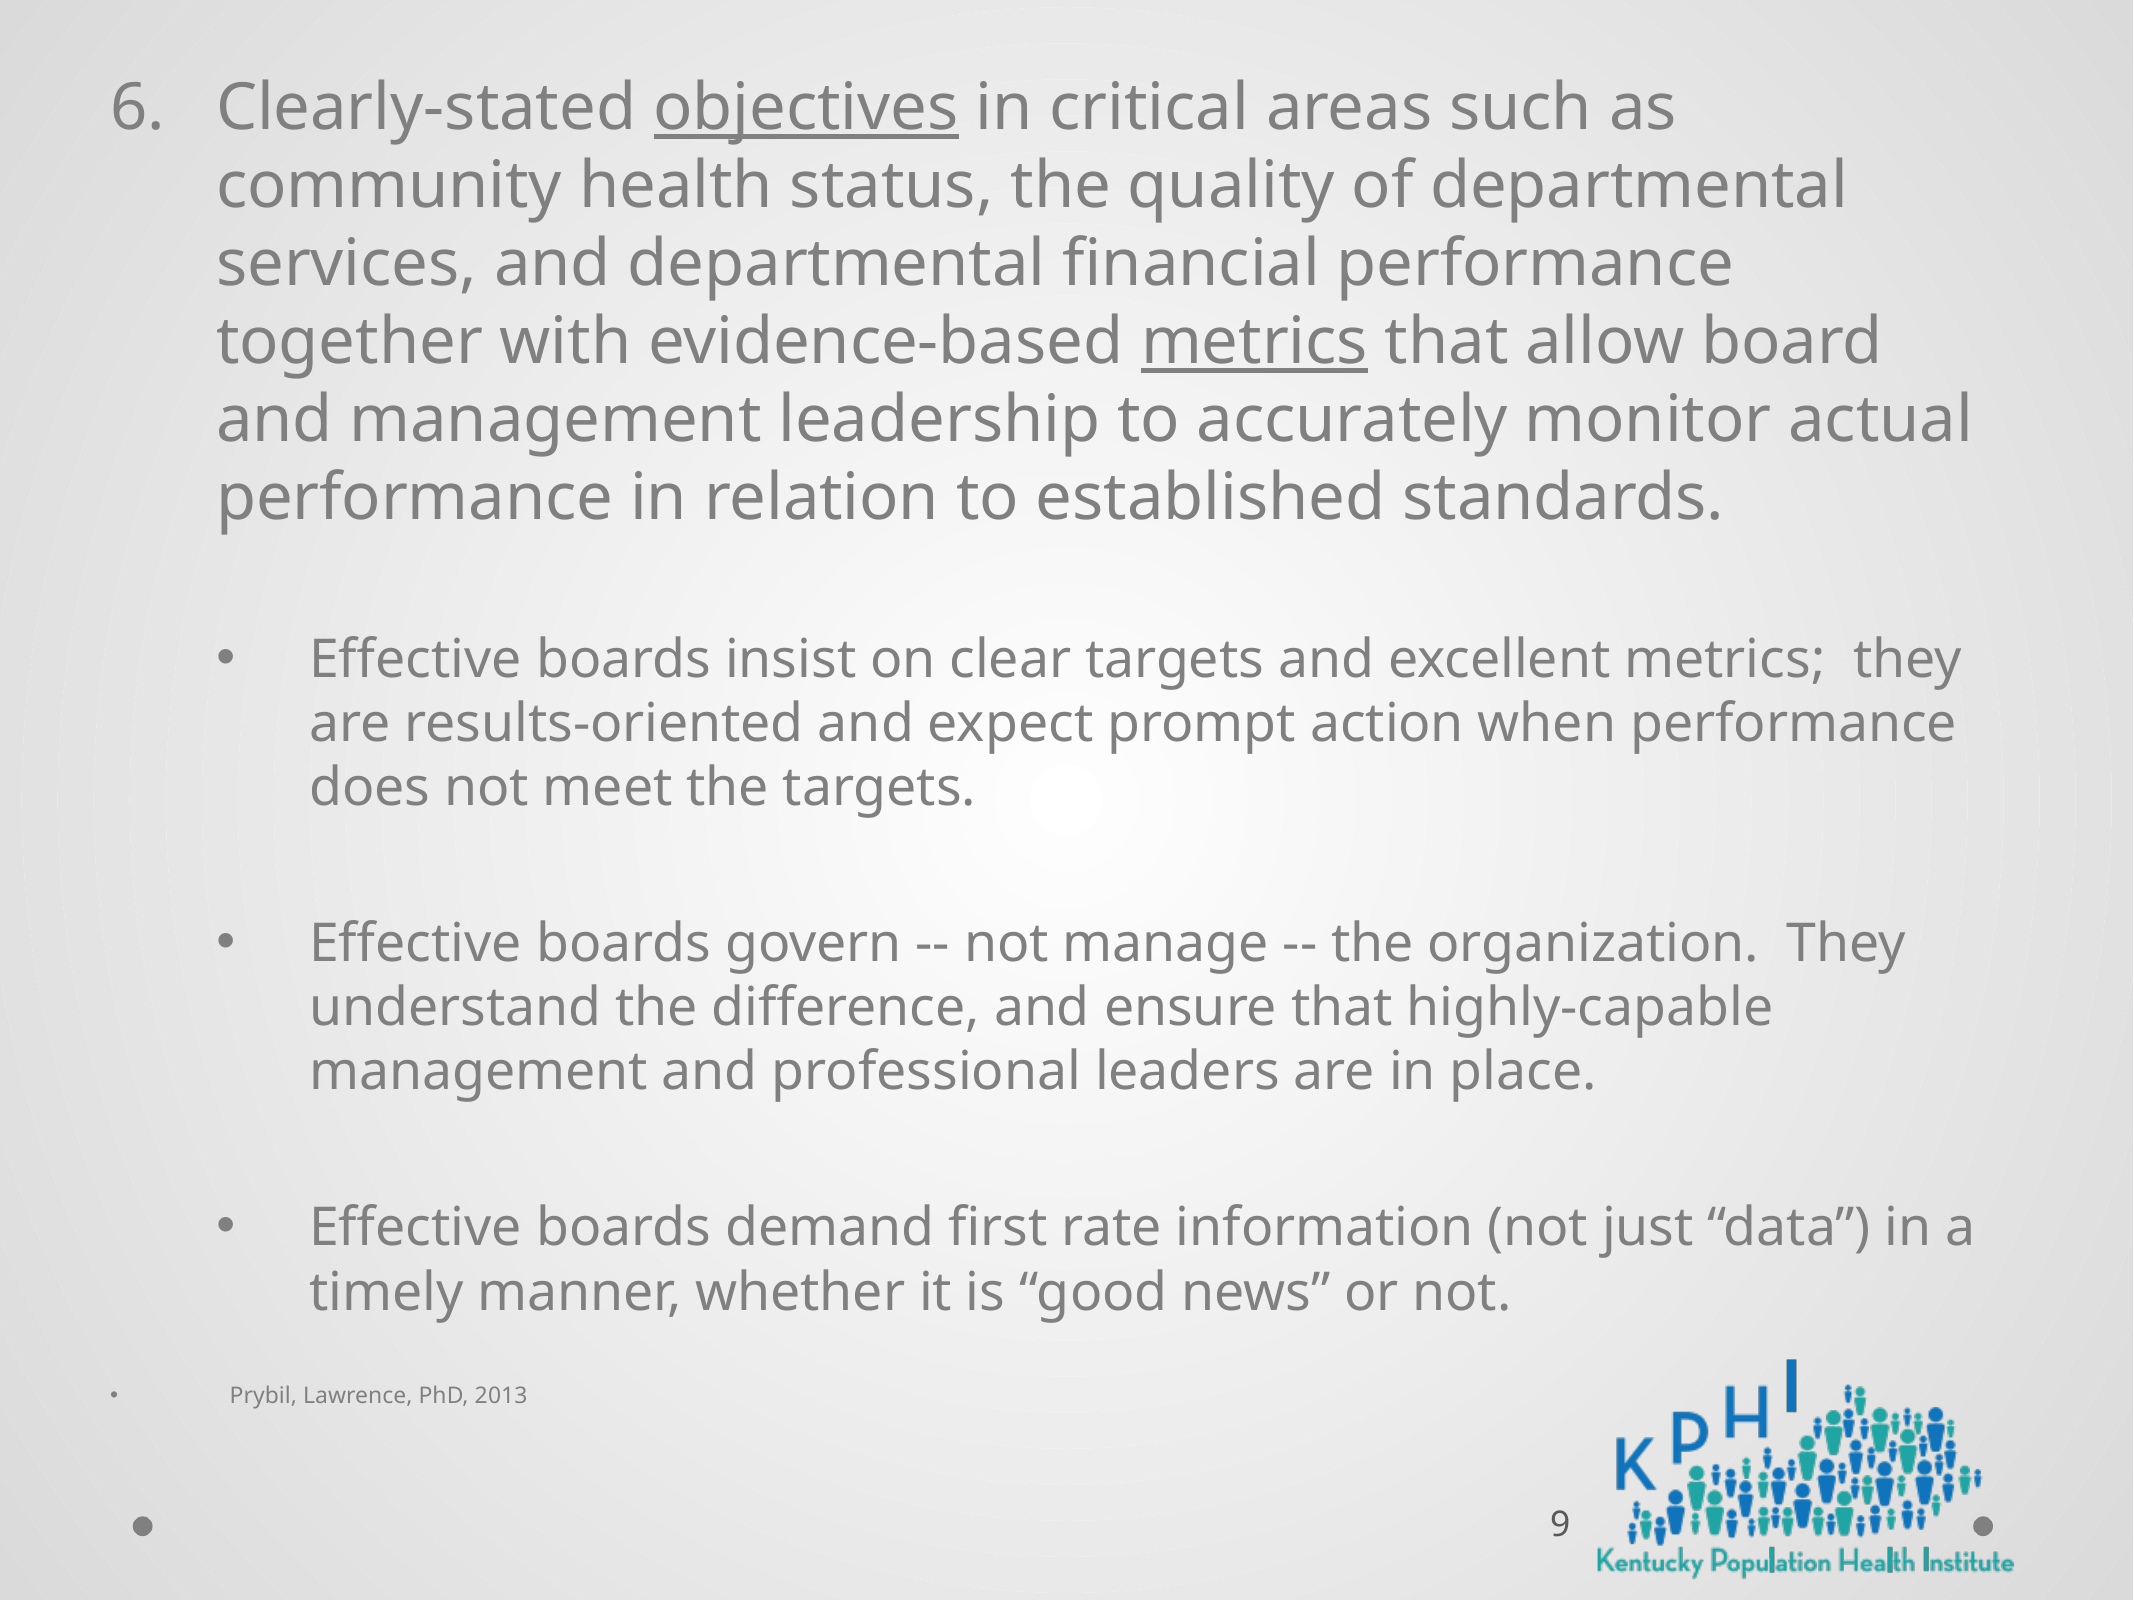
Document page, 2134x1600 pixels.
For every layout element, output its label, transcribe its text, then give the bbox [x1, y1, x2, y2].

list Clearly-stated objectives in critical areas such as community health status, the quality of departmental services, and departmental financial performance together with evidence-based metrics that allow board and management leadership to accurately monitor actual performance in relation to established standards. Effective boards insist on clear targets and excellent metrics; they are results-oriented and expect prompt action when performance does not meet the targets. Effective boards govern -- not manage -- the organization. They understand the difference, and ensure that highly-capable management and professional leaders are in place. Effective boards demand first rate information (not just “data”) in a timely manner, whether it is “good news” or not. Prybil, Lawrence, PhD, 2013 [88, 53, 2009, 1423]
slide_number 9 [1528, 1482, 2027, 1569]
